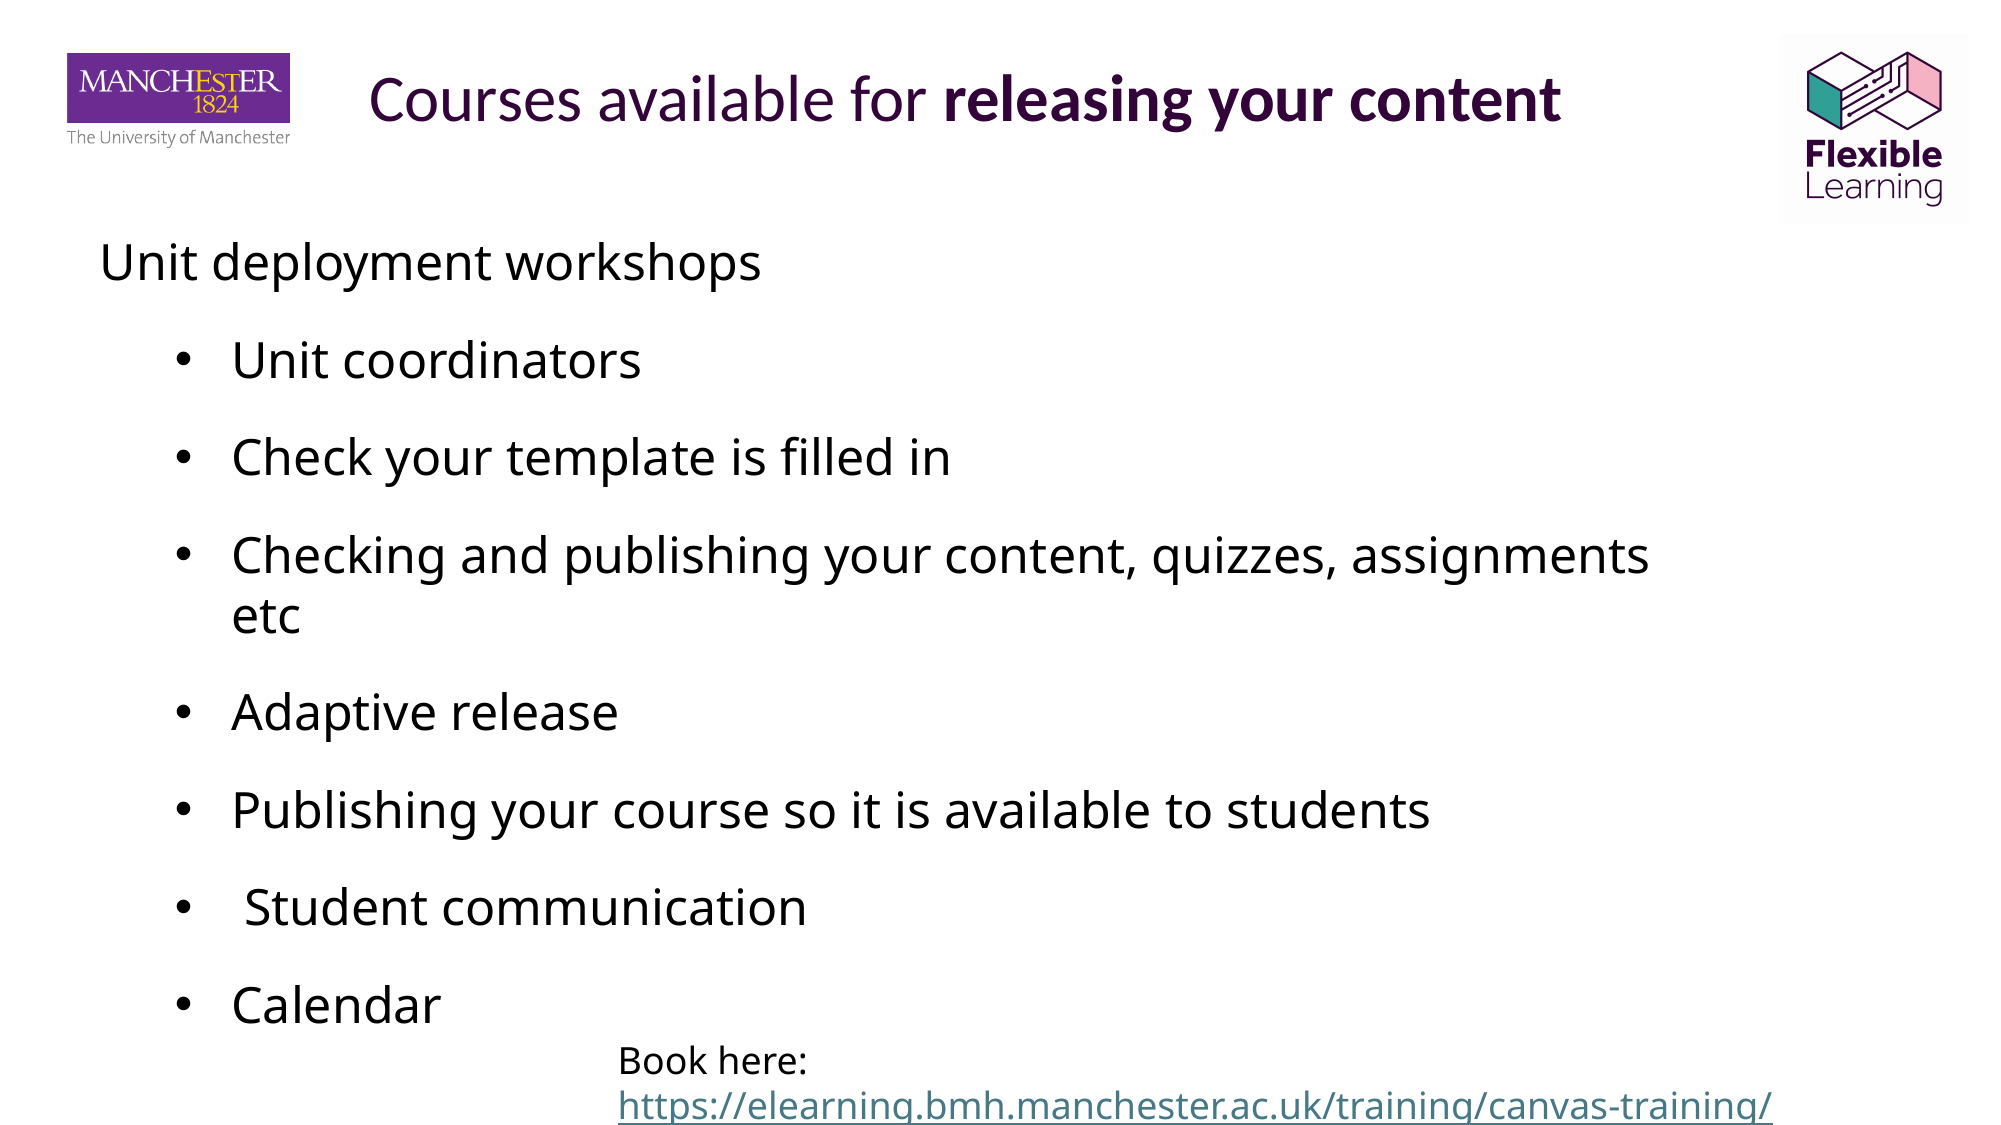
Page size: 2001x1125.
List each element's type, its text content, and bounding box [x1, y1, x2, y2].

title Courses available for releasing your content [354, 53, 1650, 148]
text_box Book here: https://elearning.bmh.manchester.ac.uk/training/canvas-training/ [602, 1029, 1969, 1125]
text_box Unit deployment workshops Unit coordinators Check your template is filled in Checking and publishing your content, quizzes, assignments etc Adaptive release Publishing your course so it is available to students Student communication Calendar [85, 223, 1668, 1125]
picture [1778, 34, 1969, 225]
picture [66, 52, 291, 149]
